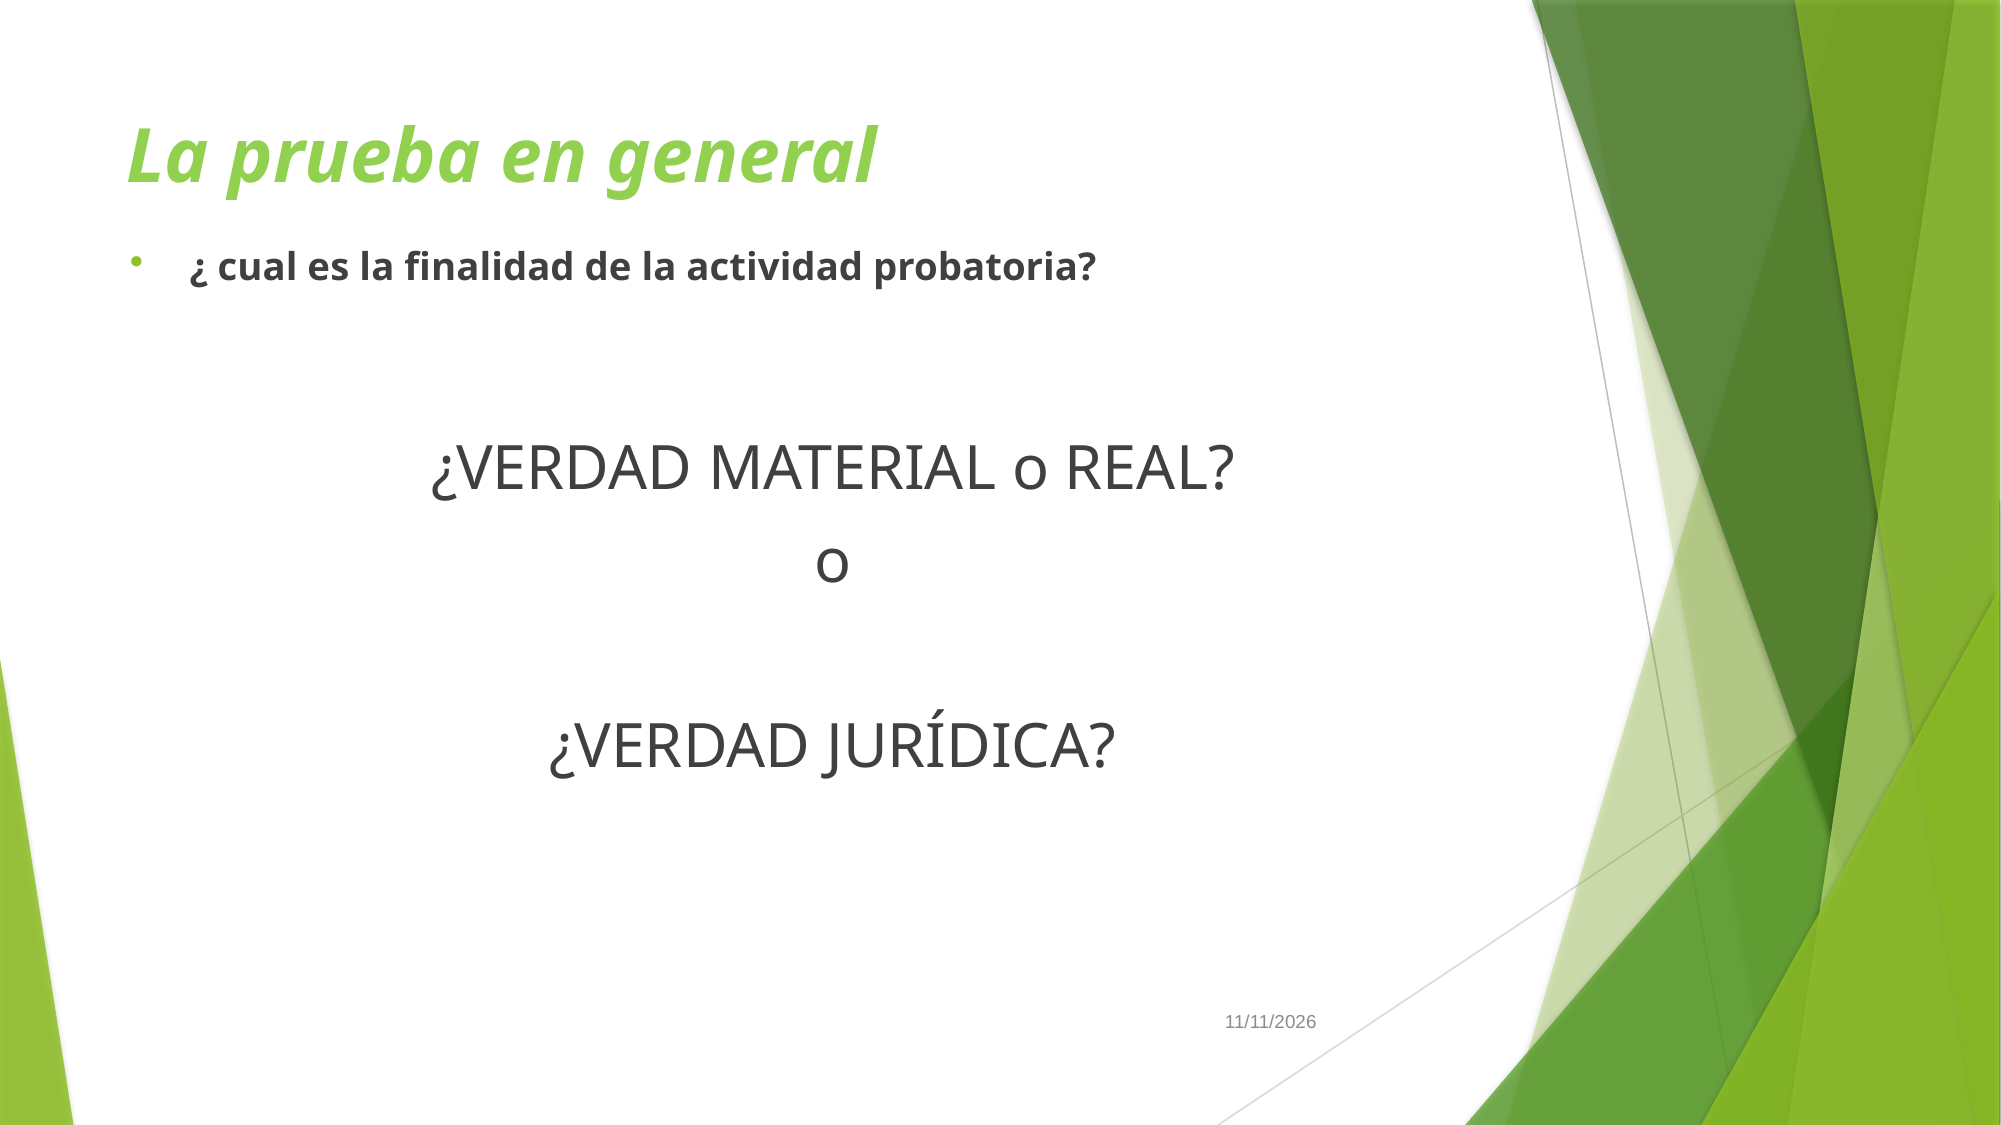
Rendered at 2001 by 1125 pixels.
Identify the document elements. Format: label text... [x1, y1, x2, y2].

title La prueba en general [111, 99, 1522, 234]
list ¿ cual es la finalidad de la actividad probatoria? ¿VERDAD MATERIAL o REAL? o ¿VERDAD JURÍDICA? [111, 234, 1550, 1005]
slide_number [1181, 991, 1332, 1051]
